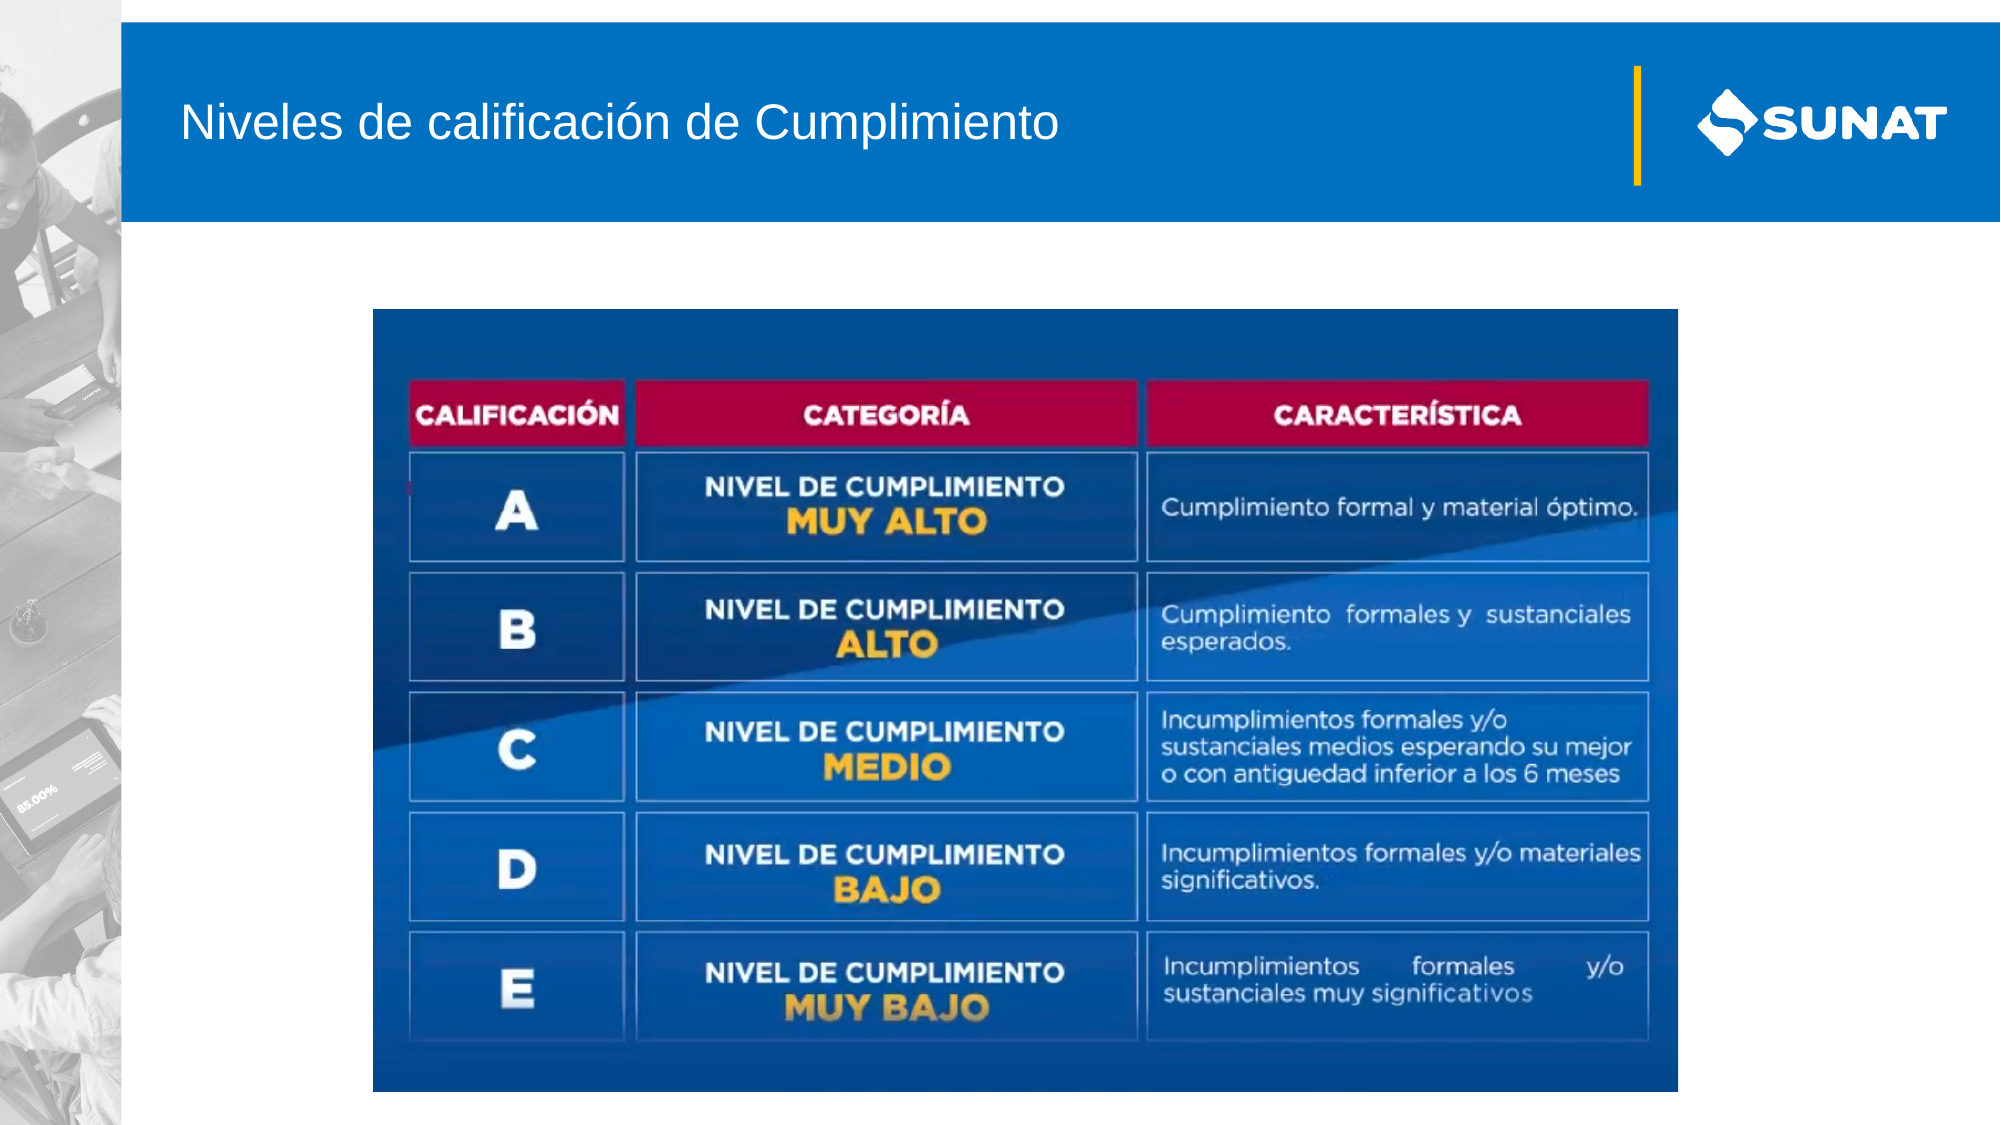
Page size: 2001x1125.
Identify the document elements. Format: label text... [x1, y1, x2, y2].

picture [1846, 89, 1948, 156]
title Niveles de calificación de Cumplimiento [165, 56, 1846, 190]
picture [373, 309, 1679, 1092]
